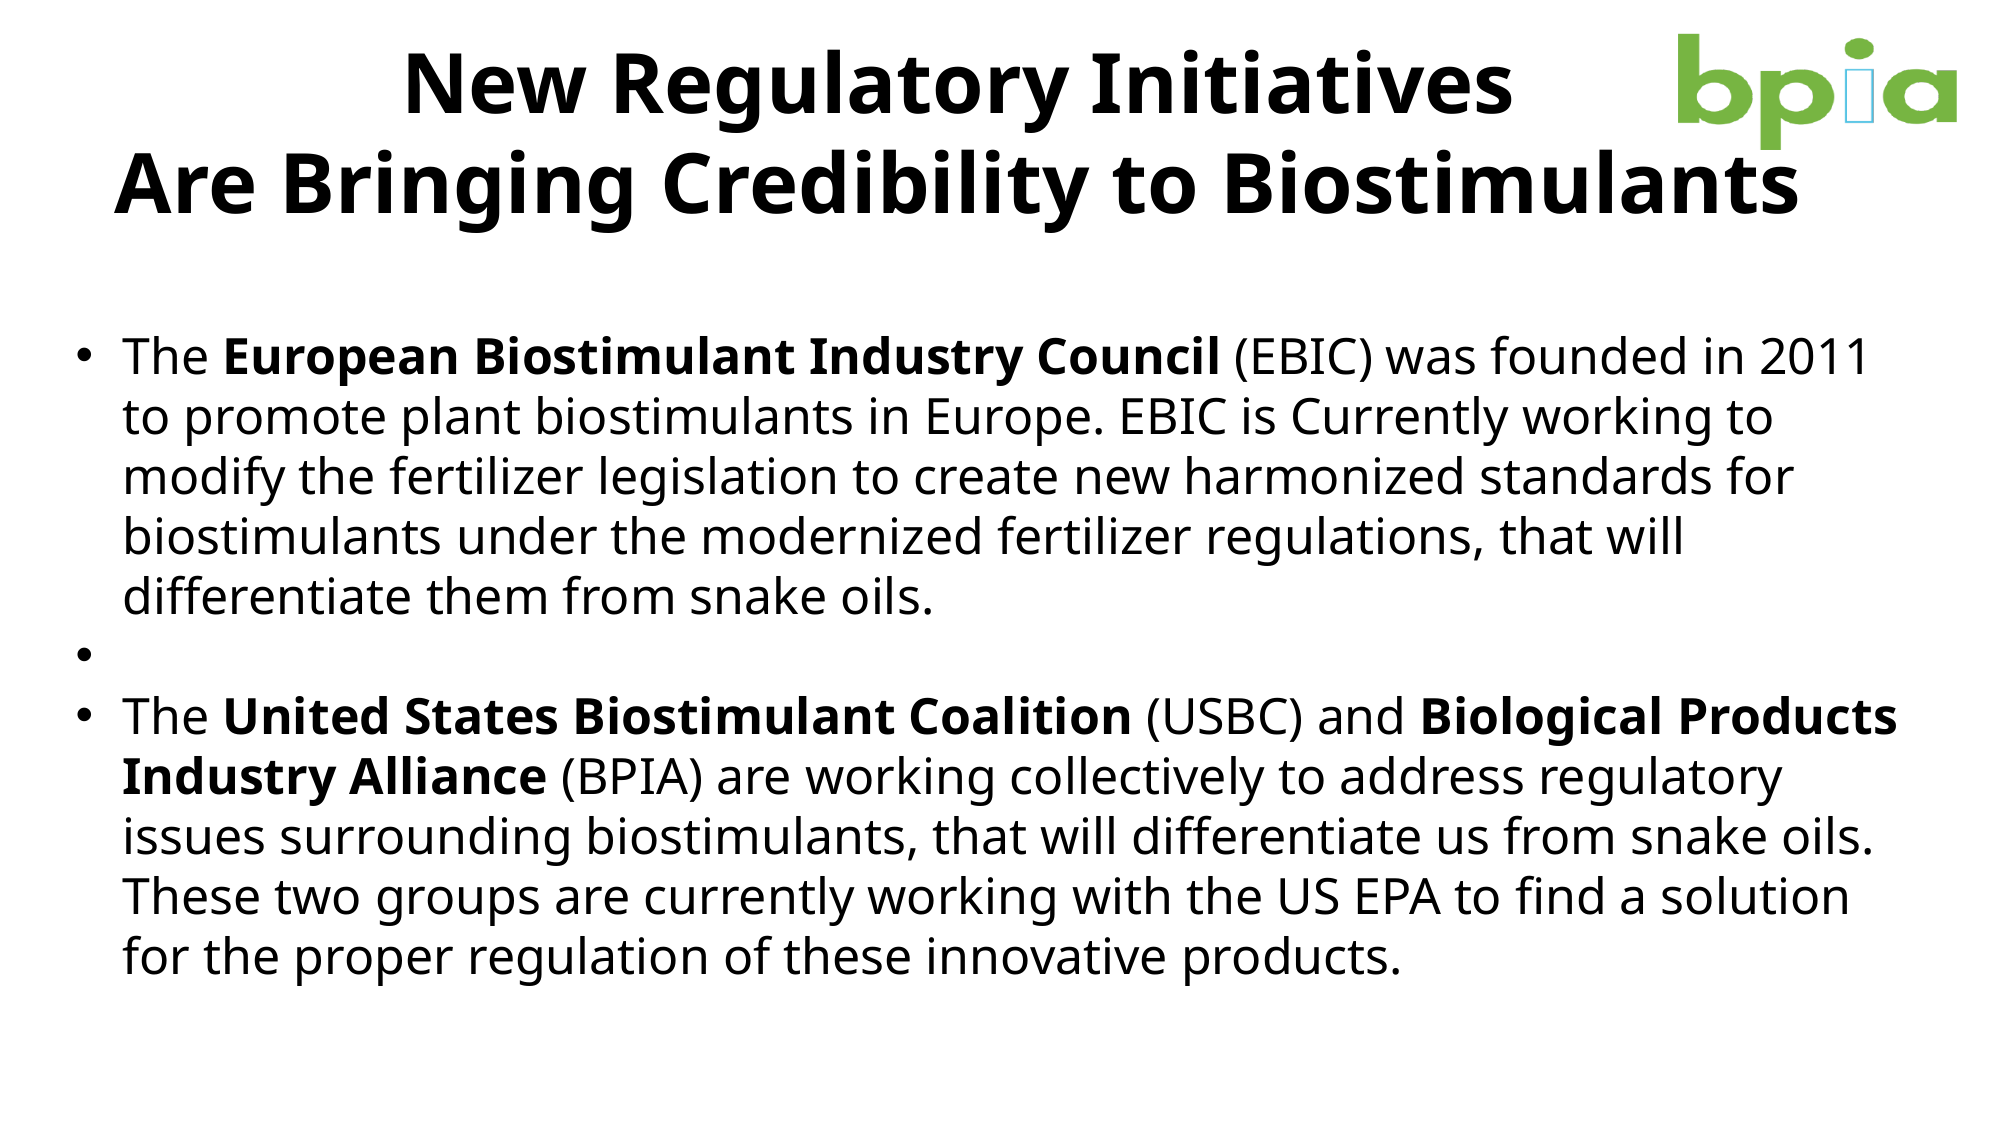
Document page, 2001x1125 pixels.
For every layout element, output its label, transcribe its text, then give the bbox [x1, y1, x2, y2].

picture [1678, 33, 1957, 150]
title New Regulatory Initiatives Are Bringing Credibility to Biostimulants [26, 36, 1913, 224]
text_box The European Biostimulant Industry Council (EBIC) was founded in 2011 to promote plant biostimulants in Europe. EBIC is Currently working to modify the fertilizer legislation to create new harmonized standards for biostimulants under the modernized fertilizer regulations, that will differentiate them from snake oils. The United States Biostimulant Coalition (USBC) and Biological Products Industry Alliance (BPIA) are working collectively to address regulatory issues surrounding biostimulants, that will differentiate us from snake oils. These two groups are currently working with the US EPA to find a solution for the proper regulation of these innovative products. [60, 317, 1945, 1052]
